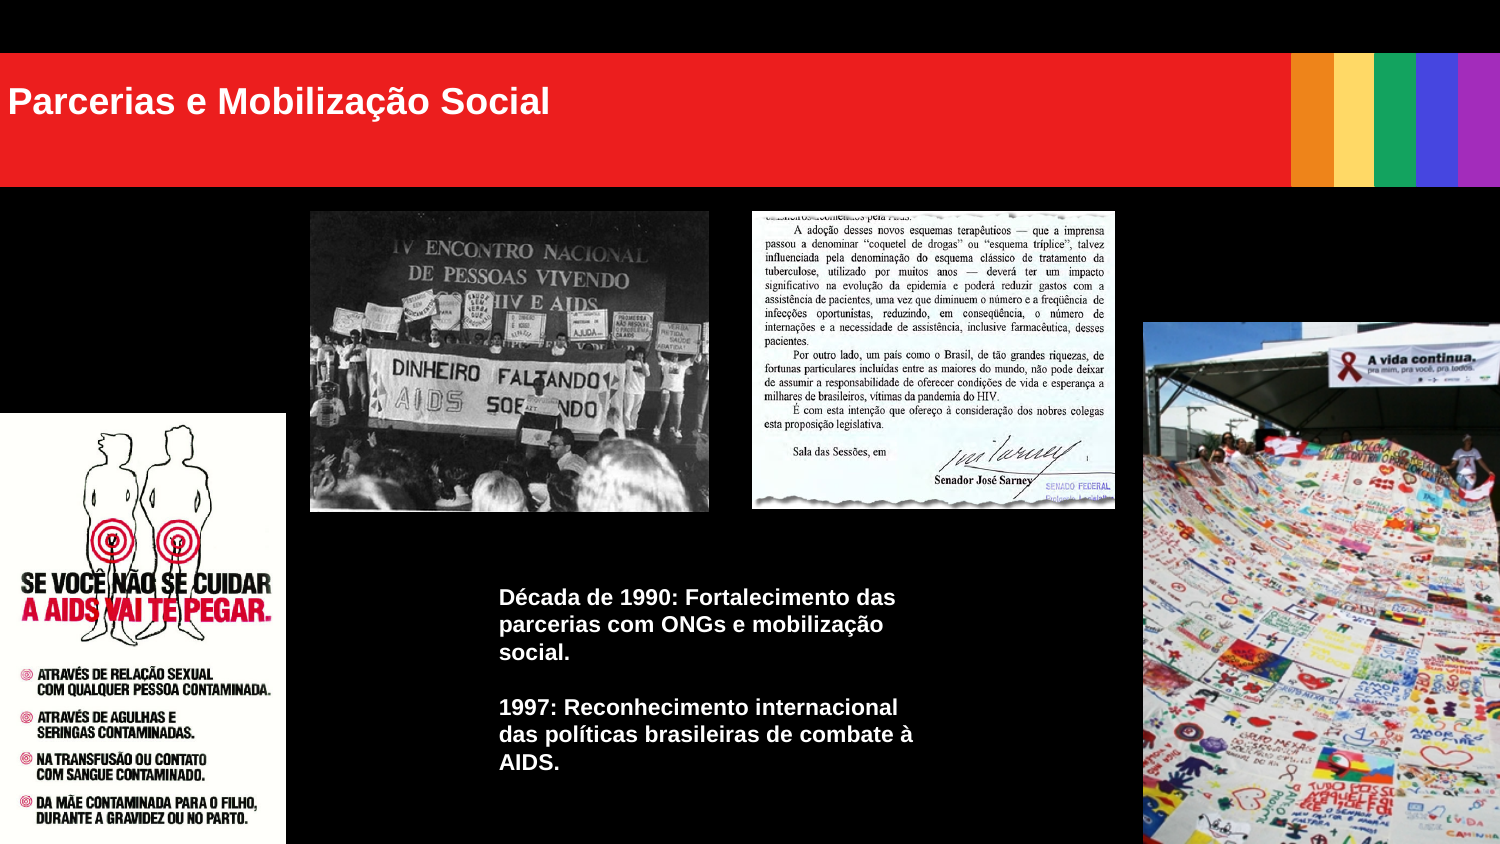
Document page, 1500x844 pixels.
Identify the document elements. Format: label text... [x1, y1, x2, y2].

picture [310, 211, 709, 512]
picture [1143, 321, 1500, 844]
text_box Parcerias e Mobilização Social [0, 69, 684, 180]
text_box Década de 1990: Fortalecimento das parcerias com ONGs e mobilização social. 1997: Reconhecimento internacional das políticas brasileiras de combate à AIDS. [483, 575, 934, 810]
picture [0, 412, 286, 844]
picture [752, 210, 1116, 509]
